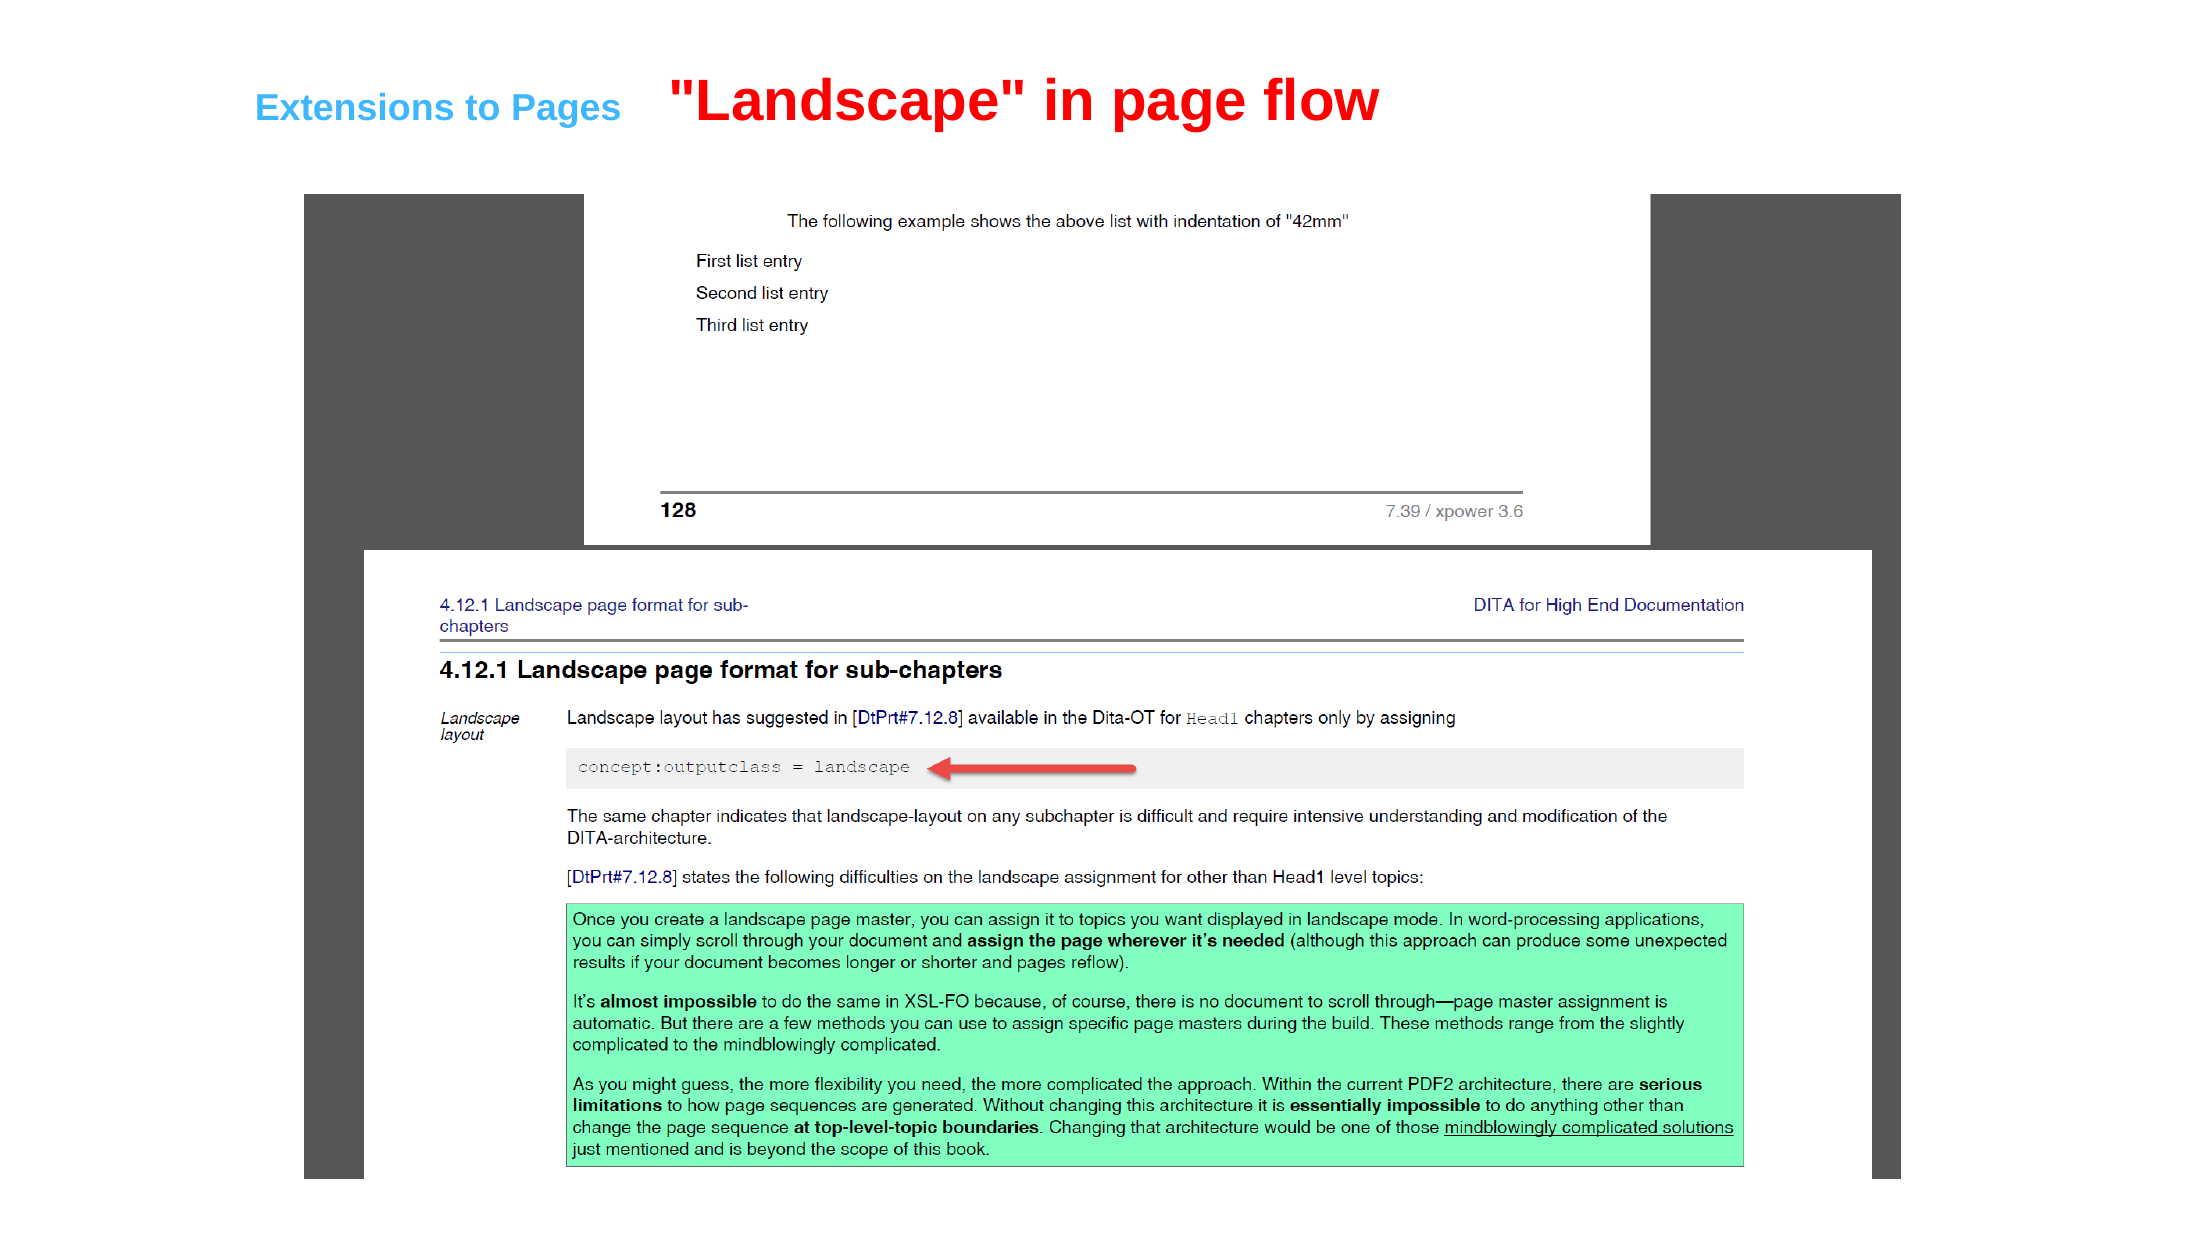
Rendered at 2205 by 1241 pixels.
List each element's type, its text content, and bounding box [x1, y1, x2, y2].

picture [303, 194, 1901, 1180]
text_box Extensions to Pages "Landscape" in page flow [240, 29, 2071, 145]
